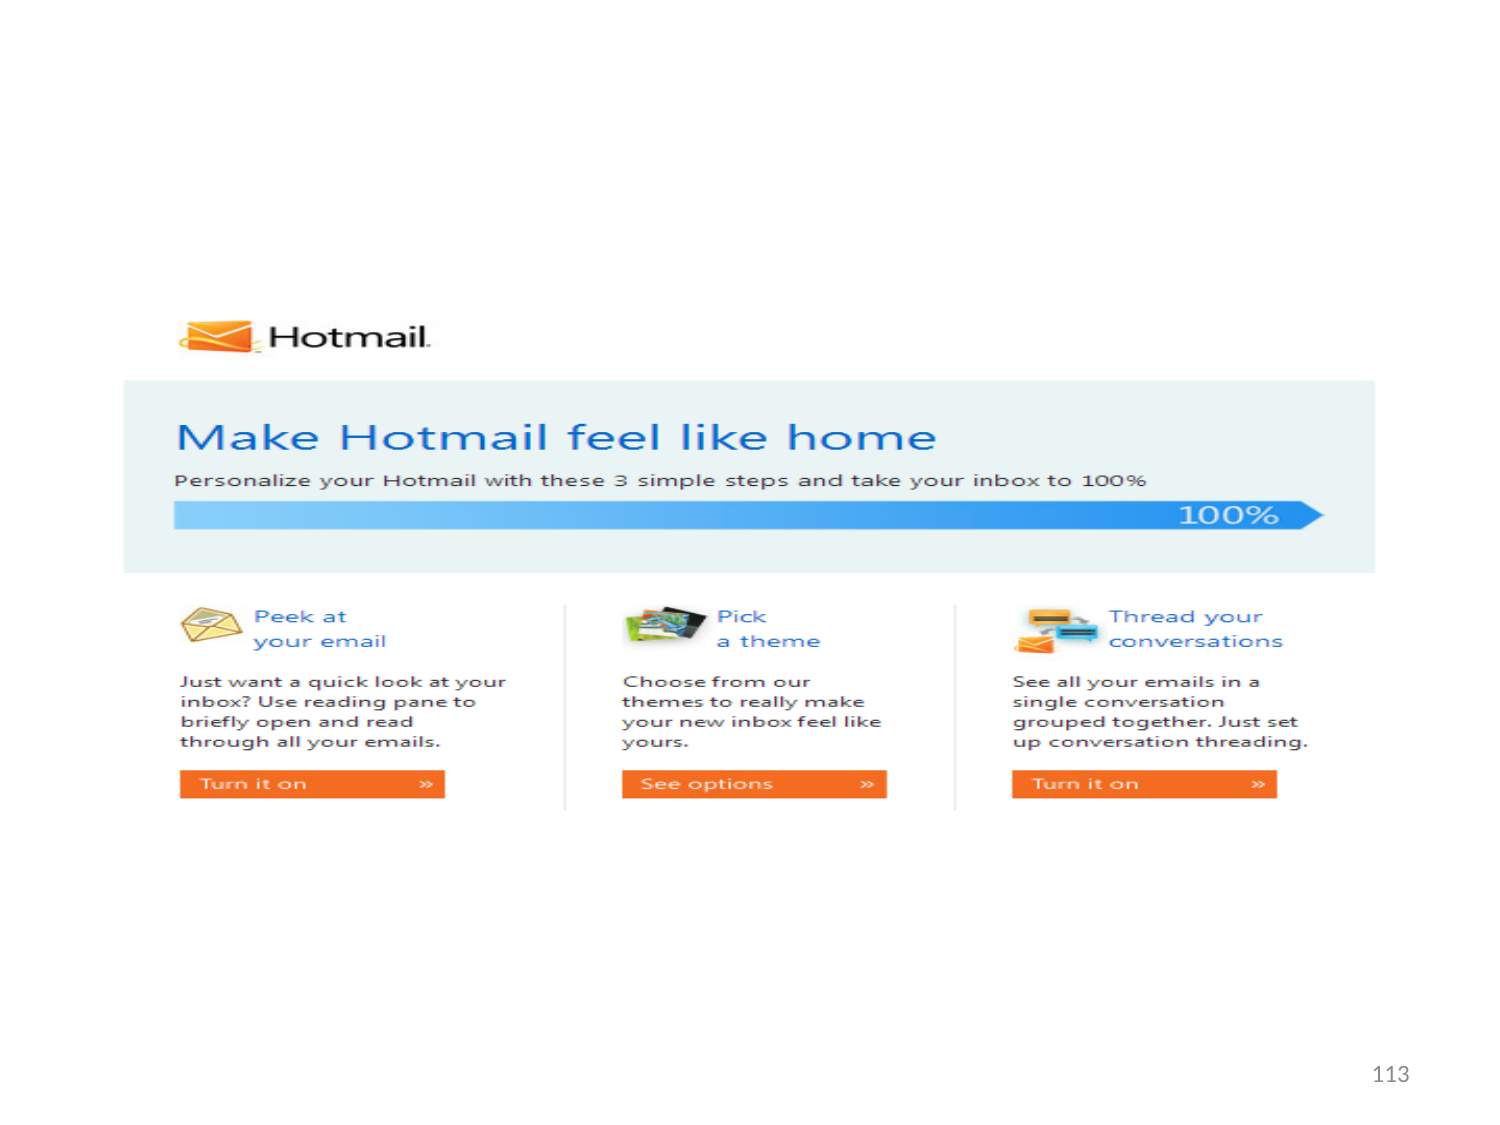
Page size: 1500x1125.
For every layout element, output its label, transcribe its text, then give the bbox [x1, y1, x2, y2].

picture [116, 303, 1384, 822]
slide_number 113 [1074, 1042, 1425, 1103]
